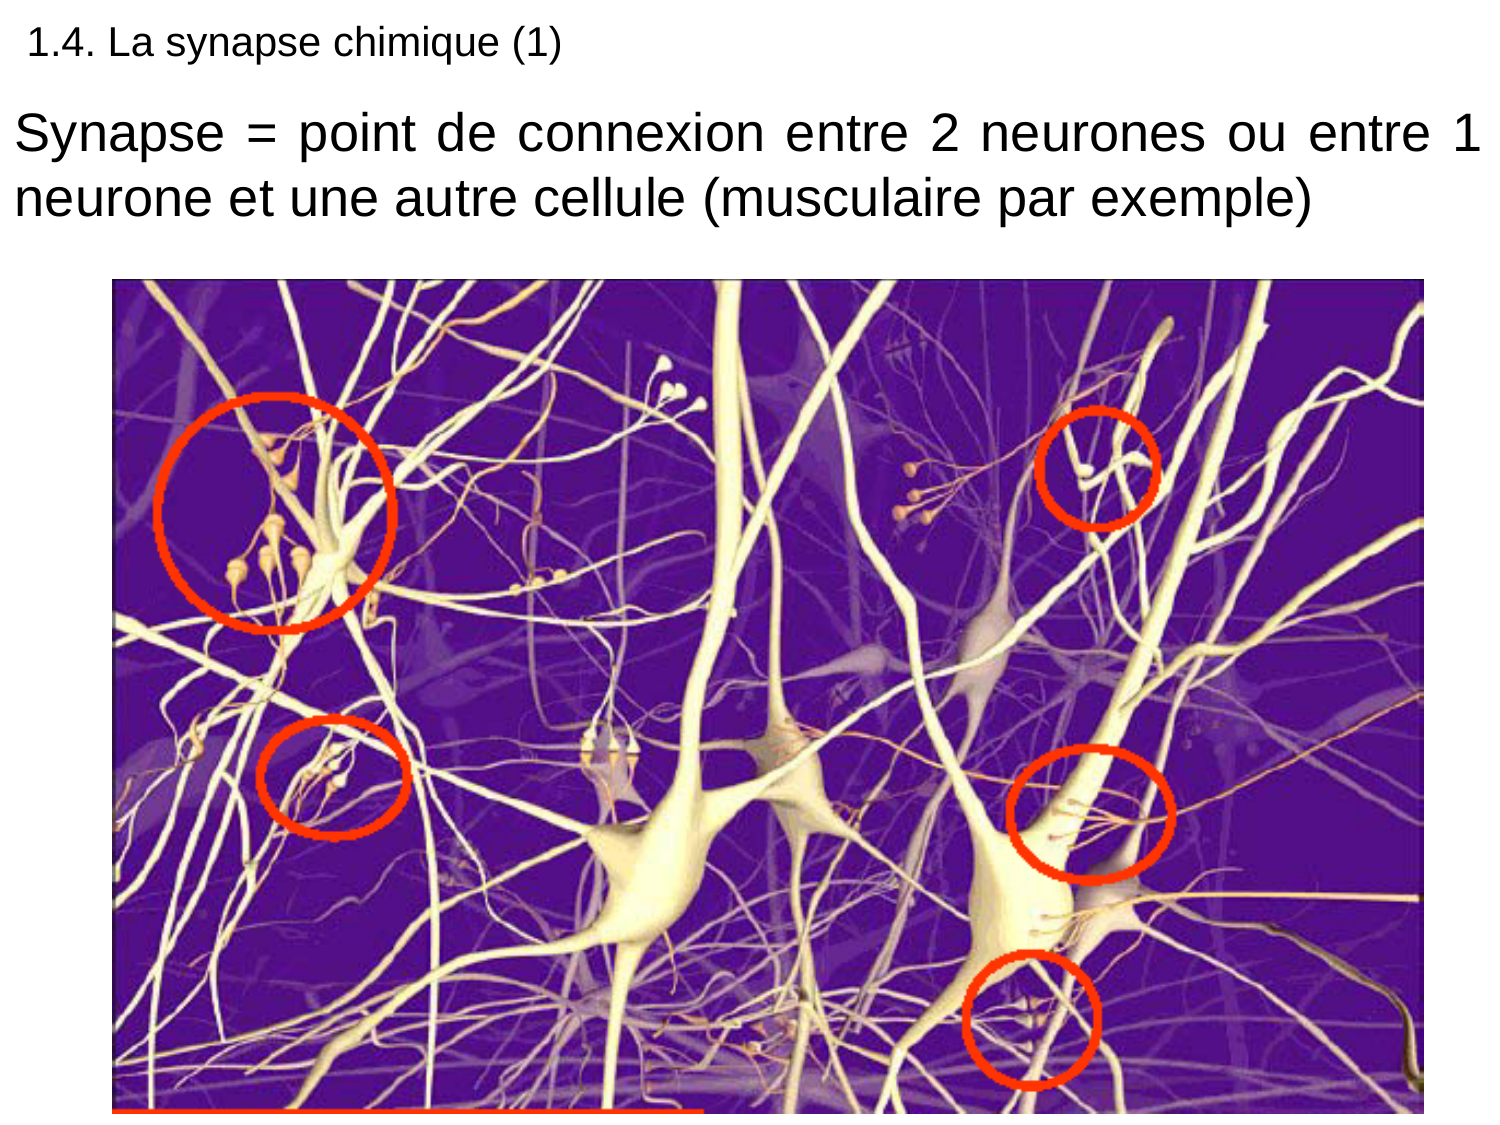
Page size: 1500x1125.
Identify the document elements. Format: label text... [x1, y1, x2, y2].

text_box Synapse = point de connexion entre 2 neurones ou entre 1 neurone et une autre cellule (musculaire par exemple) [0, 90, 1500, 235]
picture [112, 279, 1424, 1114]
text_box 1.4. La synapse chimique (1) [11, 7, 1483, 72]
